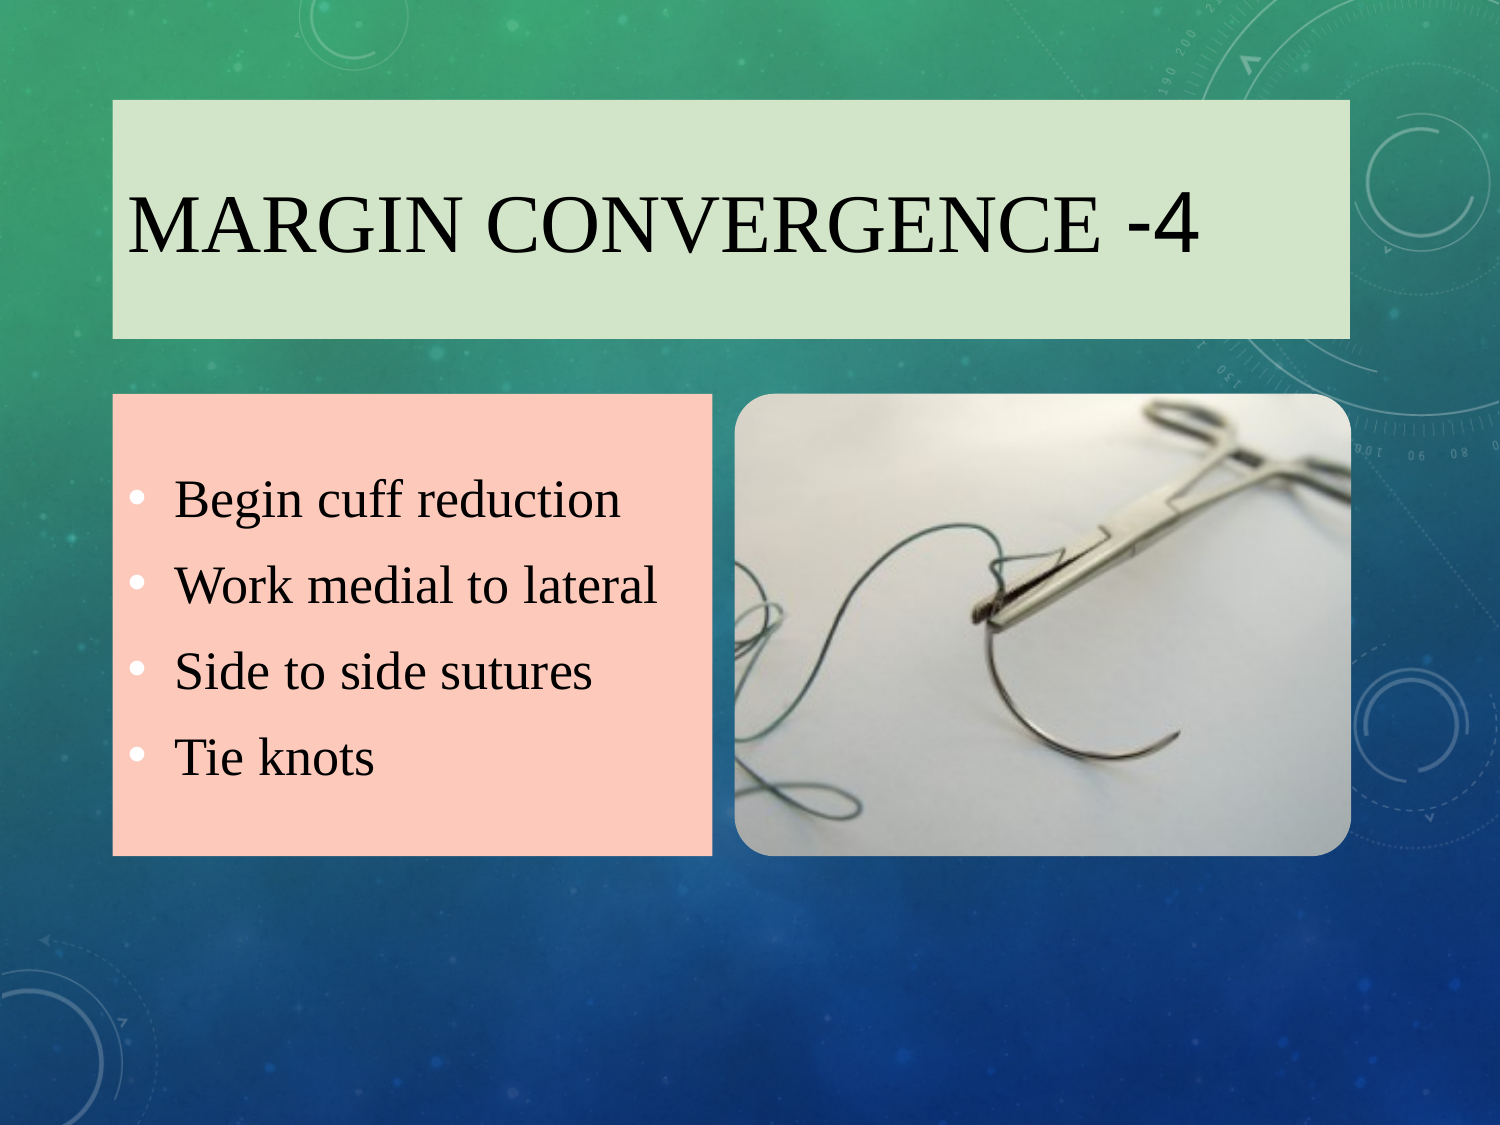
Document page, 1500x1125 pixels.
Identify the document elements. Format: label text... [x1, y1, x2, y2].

title 4- MARGIN CONVERGENCE [112, 99, 1350, 339]
picture [0, 0, 1500, 1125]
list Begin cuff reduction Work medial to lateral Side to side sutures Tie knots [112, 393, 713, 857]
